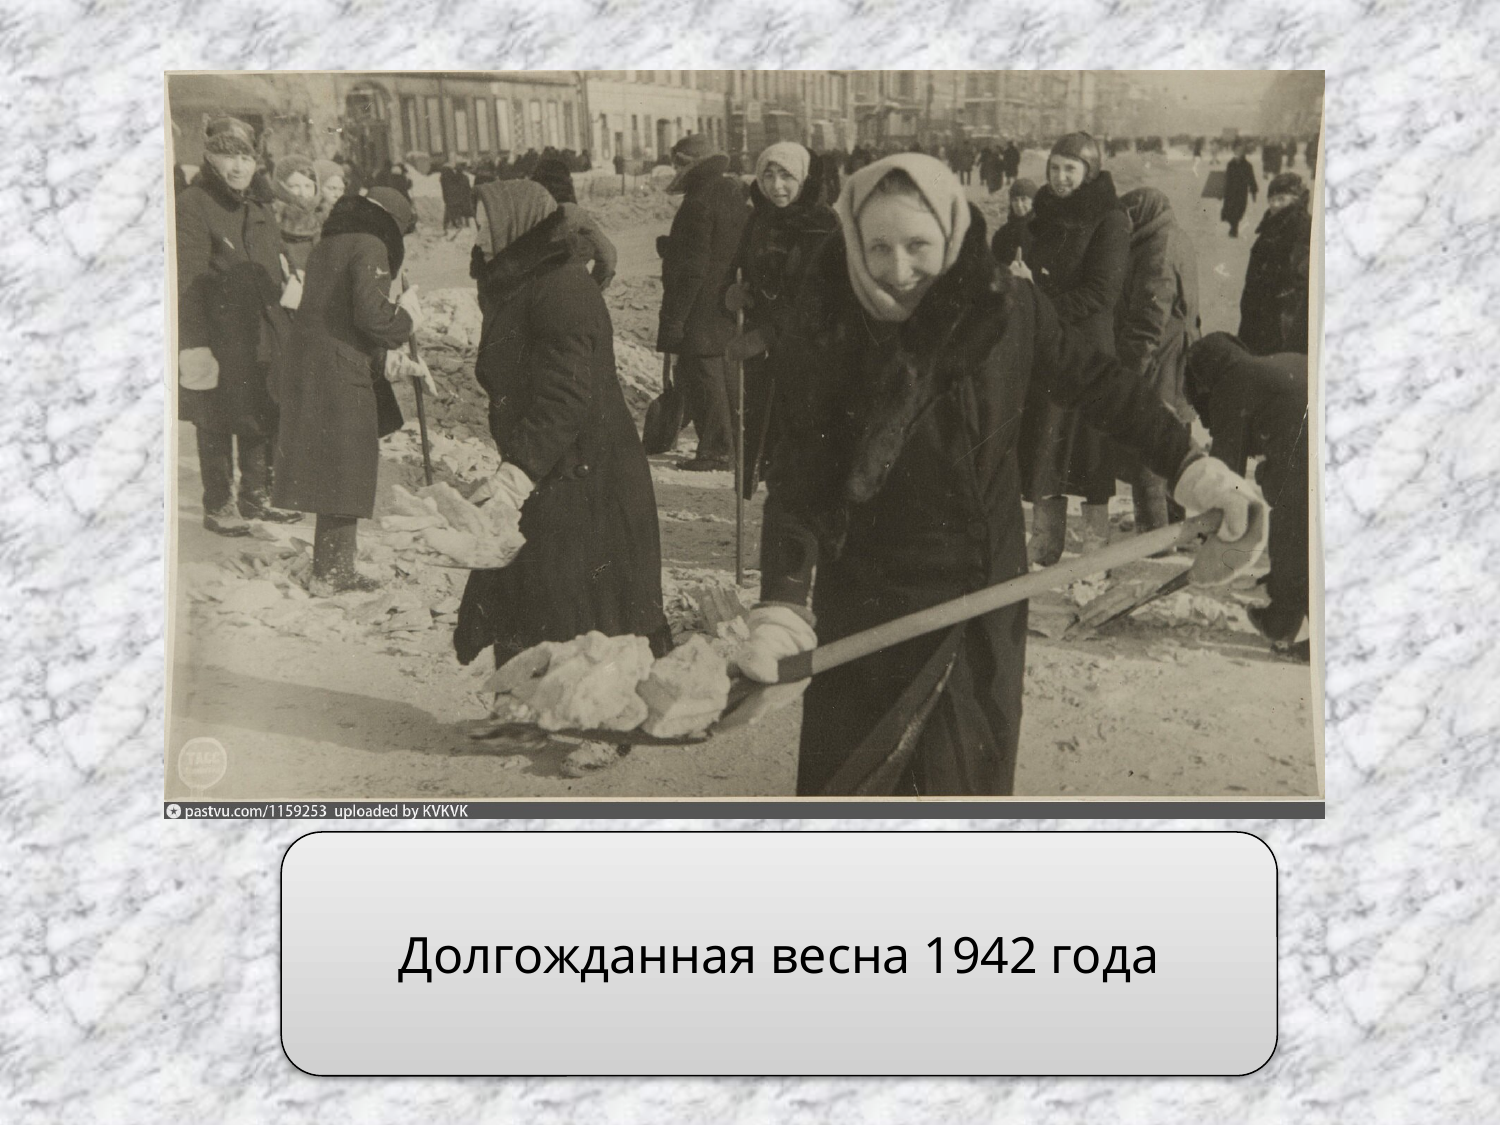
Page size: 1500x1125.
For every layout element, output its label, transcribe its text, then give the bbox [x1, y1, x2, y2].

text_box Долгожданная весна 1942 года [280, 831, 1279, 1077]
picture [163, 70, 1325, 819]
